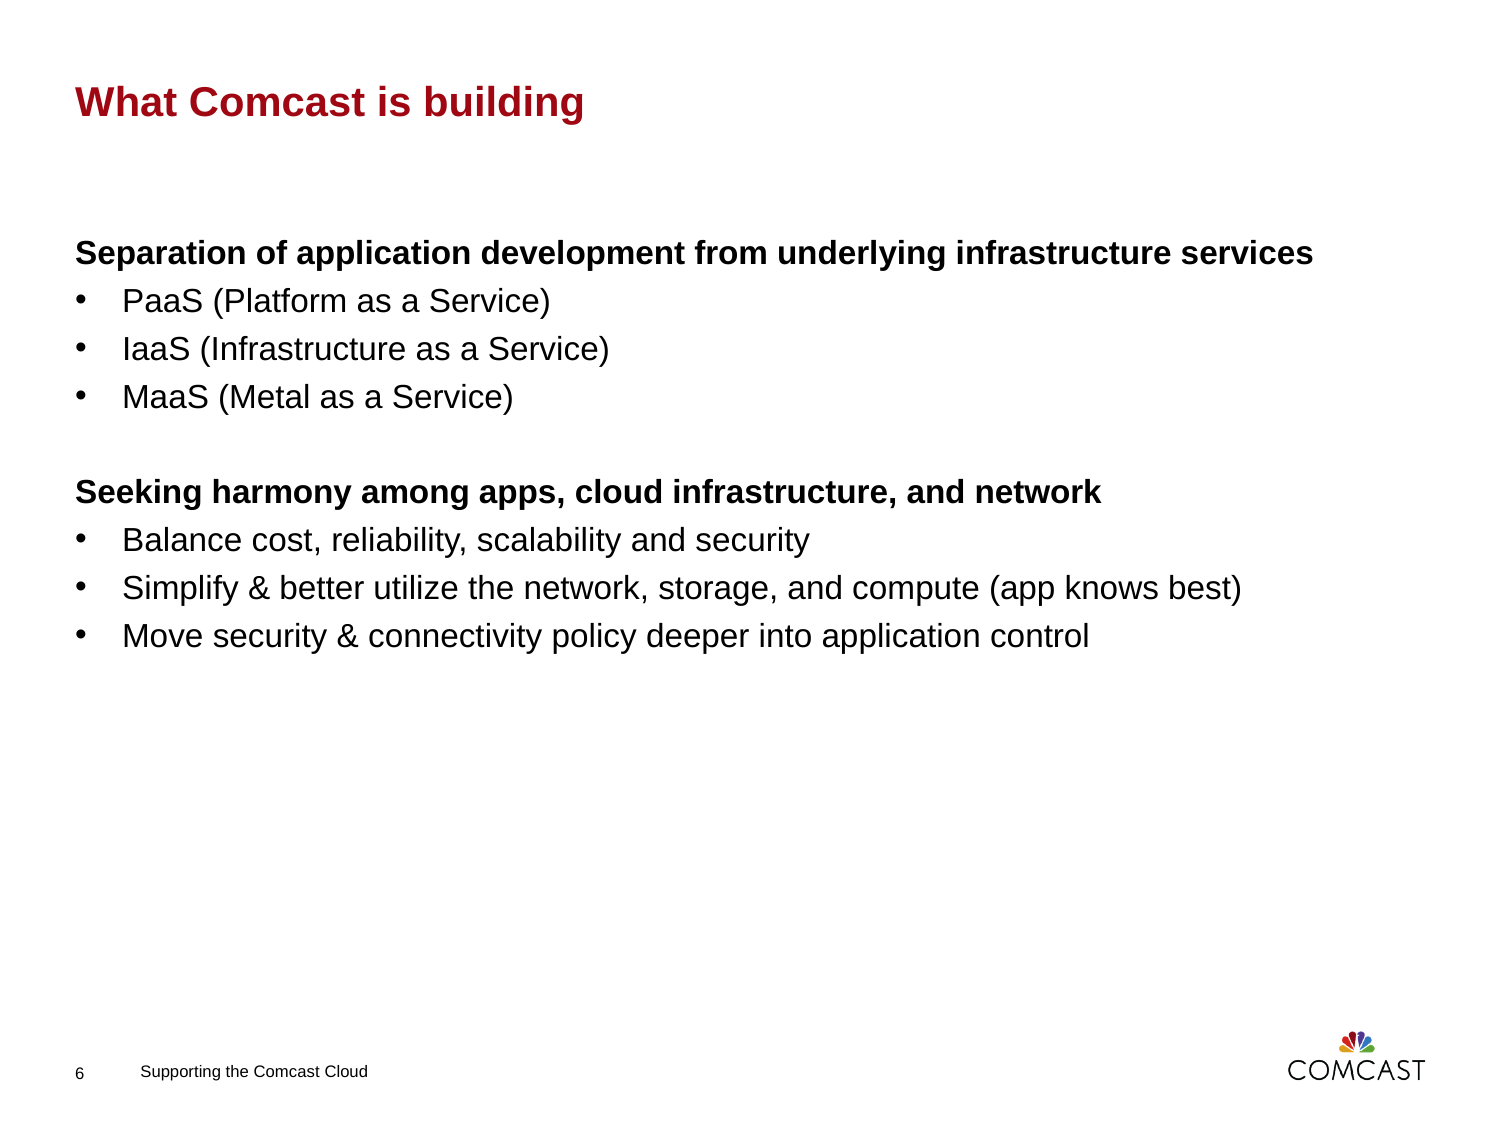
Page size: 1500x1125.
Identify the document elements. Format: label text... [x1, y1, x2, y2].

slide_number 6 [75, 1062, 124, 1101]
picture [1287, 1030, 1426, 1081]
title What Comcast is building [75, 74, 1426, 213]
text_box Supporting the Comcast Cloud [125, 1053, 726, 1092]
list Separation of application development from underlying infrastructure services PaaS (Platform as a Service) IaaS (Infrastructure as a Service) MaaS (Metal as a Service) Seeking harmony among apps, cloud infrastructure, and network Balance cost, reliability, scalability and security Simplify & better utilize the network, storage, and compute (app knows best) Move security & connectivity policy deeper into application control [75, 223, 1426, 1013]
